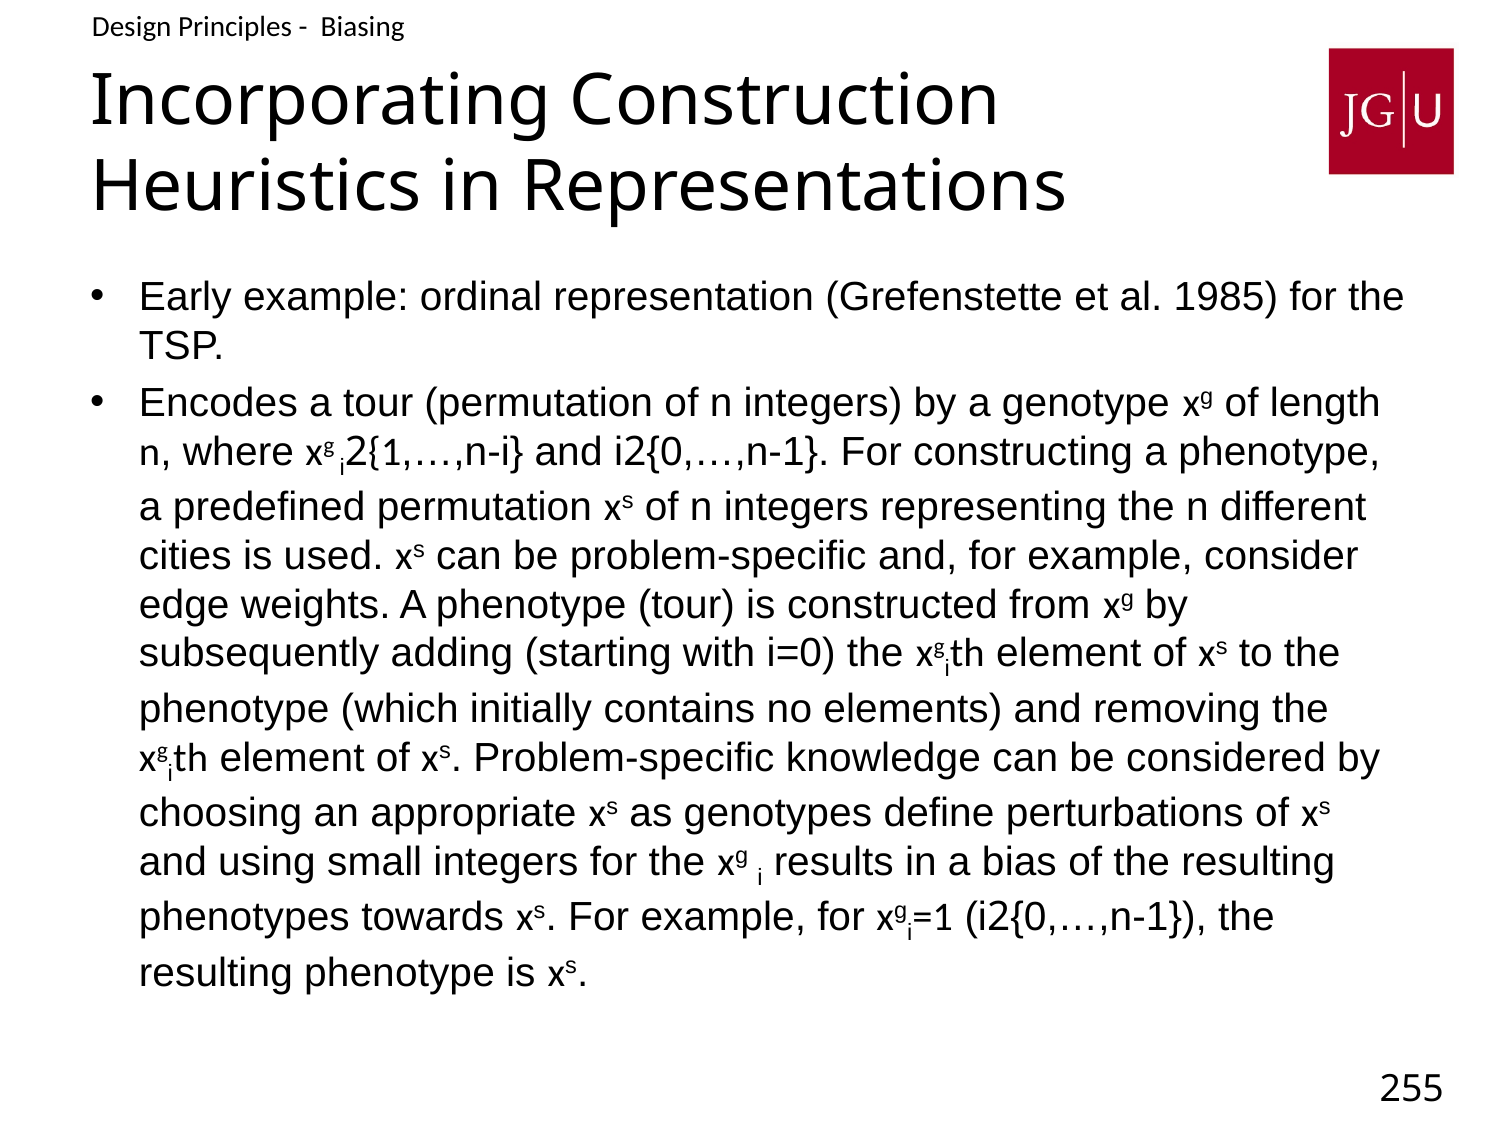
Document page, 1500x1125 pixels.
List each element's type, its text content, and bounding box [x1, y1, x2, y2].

list Design Principles - Biasing [76, 0, 1317, 43]
title Incorporating Construction Heuristics in Representations [75, 45, 1329, 233]
picture [1328, 42, 1459, 178]
list Early example: ordinal representation (Grefenstette et al. 1985) for the TSP. Encodes a tour (permutation of n integers) by a genotype xg of length n, where xg i2{1,…,n-i} and i2{0,…,n-1}. For constructing a phenotype, a predefined permutation xs of n integers representing the n different cities is used. xs can be problem-specific and, for example, consider edge weights. A phenotype (tour) is constructed from xg by subsequently adding (starting with i=0) the xgith element of xs to the phenotype (which initially contains no elements) and removing the xgith element of xs. Problem-specific knowledge can be considered by choosing an appropriate xs as genotypes define perturbations of xs and using small integers for the xg i results in a bias of the resulting phenotypes towards xs. For example, for xgi=1 (i2{0,…,n-1}), the resulting phenotype is xs. [75, 262, 1425, 1005]
